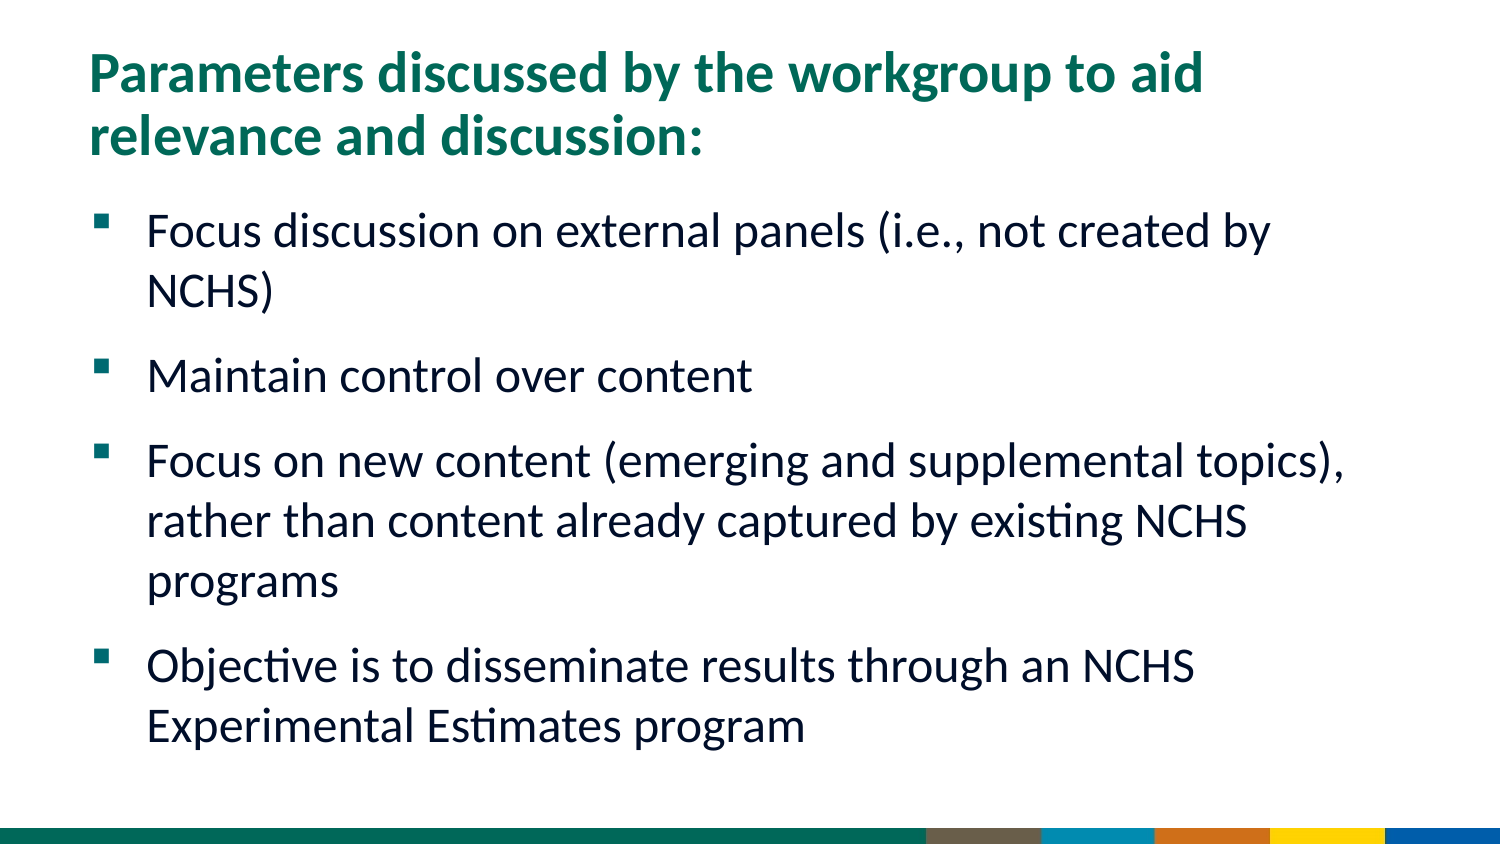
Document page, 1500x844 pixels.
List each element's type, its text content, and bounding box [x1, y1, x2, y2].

title Parameters discussed by the workgroup to aid relevance and discussion: [75, 33, 1425, 175]
list Focus discussion on external panels (i.e., not created by NCHS) Maintain control over content Focus on new content (emerging and supplemental topics), rather than content already captured by existing NCHS programs Objective is to disseminate results through an NCHS Experimental Estimates program [75, 190, 1425, 739]
picture [0, 828, 1042, 844]
picture [1154, 828, 1500, 844]
